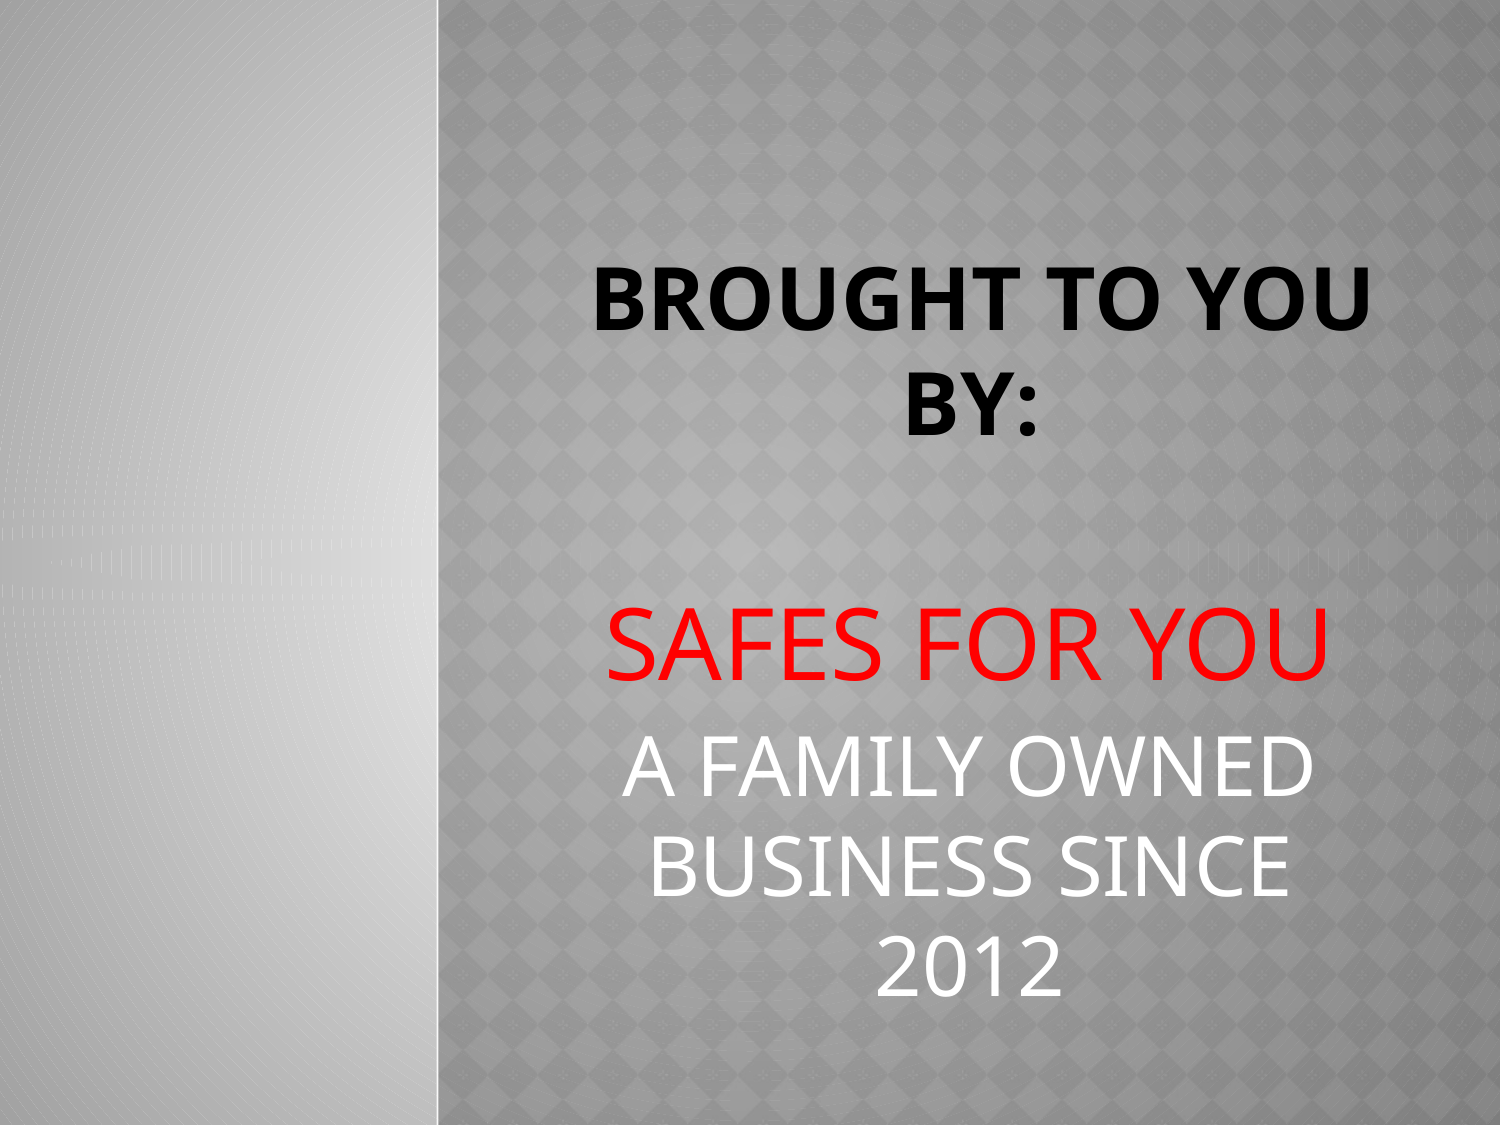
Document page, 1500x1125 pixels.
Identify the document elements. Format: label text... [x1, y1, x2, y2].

title BROUGHT TO YOU BY: [552, 87, 1390, 558]
subtitle SAFES FOR YOU A FAMILY OWNED BUSINESS SINCE 2012 [550, 580, 1390, 762]
